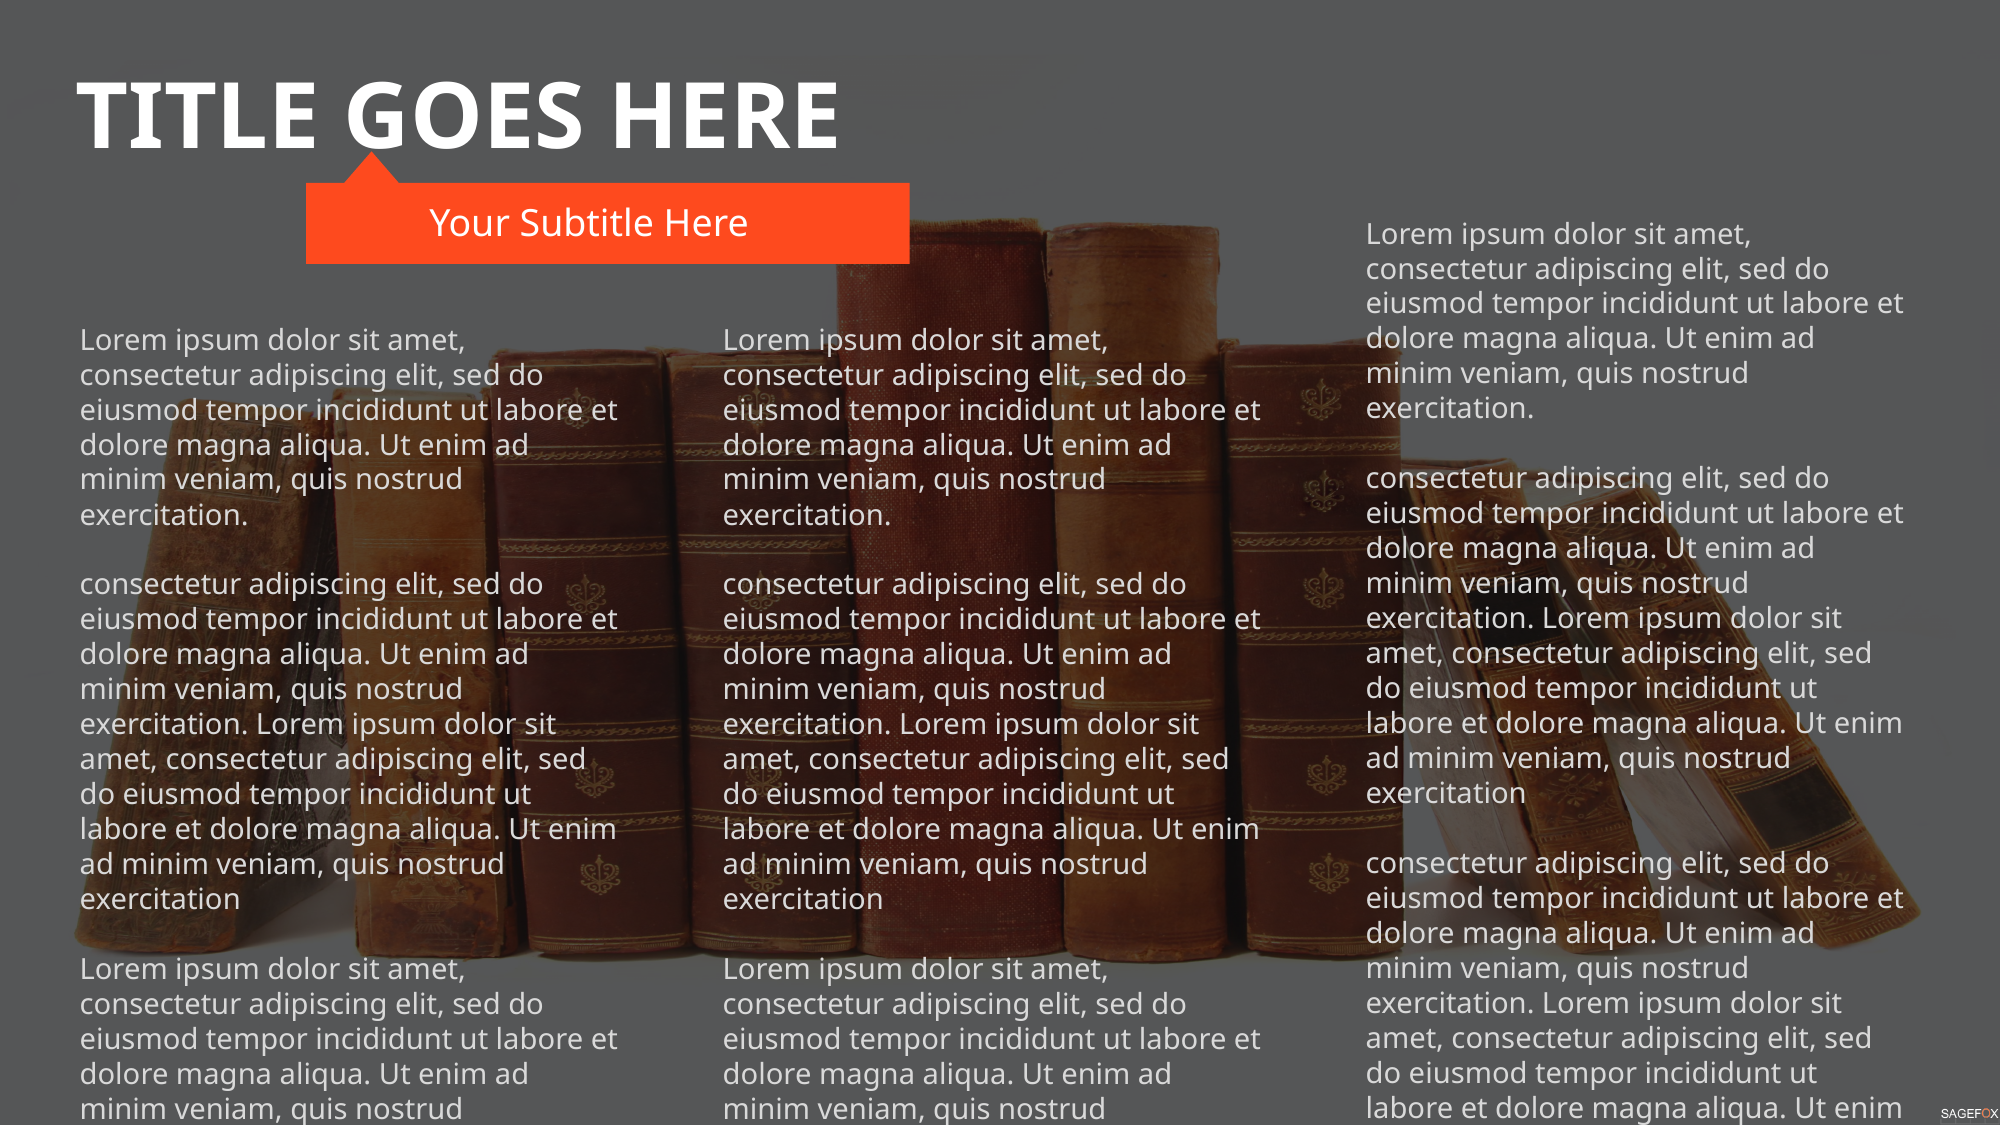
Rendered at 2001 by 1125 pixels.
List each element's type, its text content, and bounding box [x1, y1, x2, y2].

text_box Lorem ipsum dolor sit amet, consectetur adipiscing elit, sed do eiusmod tempor incididunt ut labore et dolore magna aliqua. Ut enim ad minim veniam, quis nostrud exercitation. consectetur adipiscing elit, sed do eiusmod tempor incididunt ut labore et dolore magna aliqua. Ut enim ad minim veniam, quis nostrud exercitation. Lorem ipsum dolor sit amet, consectetur adipiscing elit, sed do eiusmod tempor incididunt ut labore et dolore magna aliqua. Ut enim ad minim veniam, quis nostrud exercitation Lorem ipsum dolor sit amet, consectetur adipiscing elit, sed do eiusmod tempor incididunt ut labore et dolore magna aliqua. Ut enim ad minim veniam, quis nostrud exercitation [707, 313, 1278, 1125]
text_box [306, 151, 910, 264]
text_box Lorem ipsum dolor sit amet, consectetur adipiscing elit, sed do eiusmod tempor incididunt ut labore et dolore magna aliqua. Ut enim ad minim veniam, quis nostrud exercitation. consectetur adipiscing elit, sed do eiusmod tempor incididunt ut labore et dolore magna aliqua. Ut enim ad minim veniam, quis nostrud exercitation. Lorem ipsum dolor sit amet, consectetur adipiscing elit, sed do eiusmod tempor incididunt ut labore et dolore magna aliqua. Ut enim ad minim veniam, quis nostrud exercitation consectetur adipiscing elit, sed do eiusmod tempor incididunt ut labore et dolore magna aliqua. Ut enim ad minim veniam, quis nostrud exercitation. Lorem ipsum dolor sit amet, consectetur adipiscing elit, sed do eiusmod tempor incididunt ut labore et dolore magna aliqua. Ut enim ad minim veniam, quis nostrud exercitation [1350, 207, 1921, 1125]
picture [1940, 0, 2001, 1125]
text_box Lorem ipsum dolor sit amet, consectetur adipiscing elit, sed do eiusmod tempor incididunt ut labore et dolore magna aliqua. Ut enim ad minim veniam, quis nostrud exercitation. consectetur adipiscing elit, sed do eiusmod tempor incididunt ut labore et dolore magna aliqua. Ut enim ad minim veniam, quis nostrud exercitation. Lorem ipsum dolor sit amet, consectetur adipiscing elit, sed do eiusmod tempor incididunt ut labore et dolore magna aliqua. Ut enim ad minim veniam, quis nostrud exercitation Lorem ipsum dolor sit amet, consectetur adipiscing elit, sed do eiusmod tempor incididunt ut labore et dolore magna aliqua. Ut enim ad minim veniam, quis nostrud exercitation. [64, 313, 635, 1125]
text_box TITLE GOES HERE [60, 49, 965, 175]
